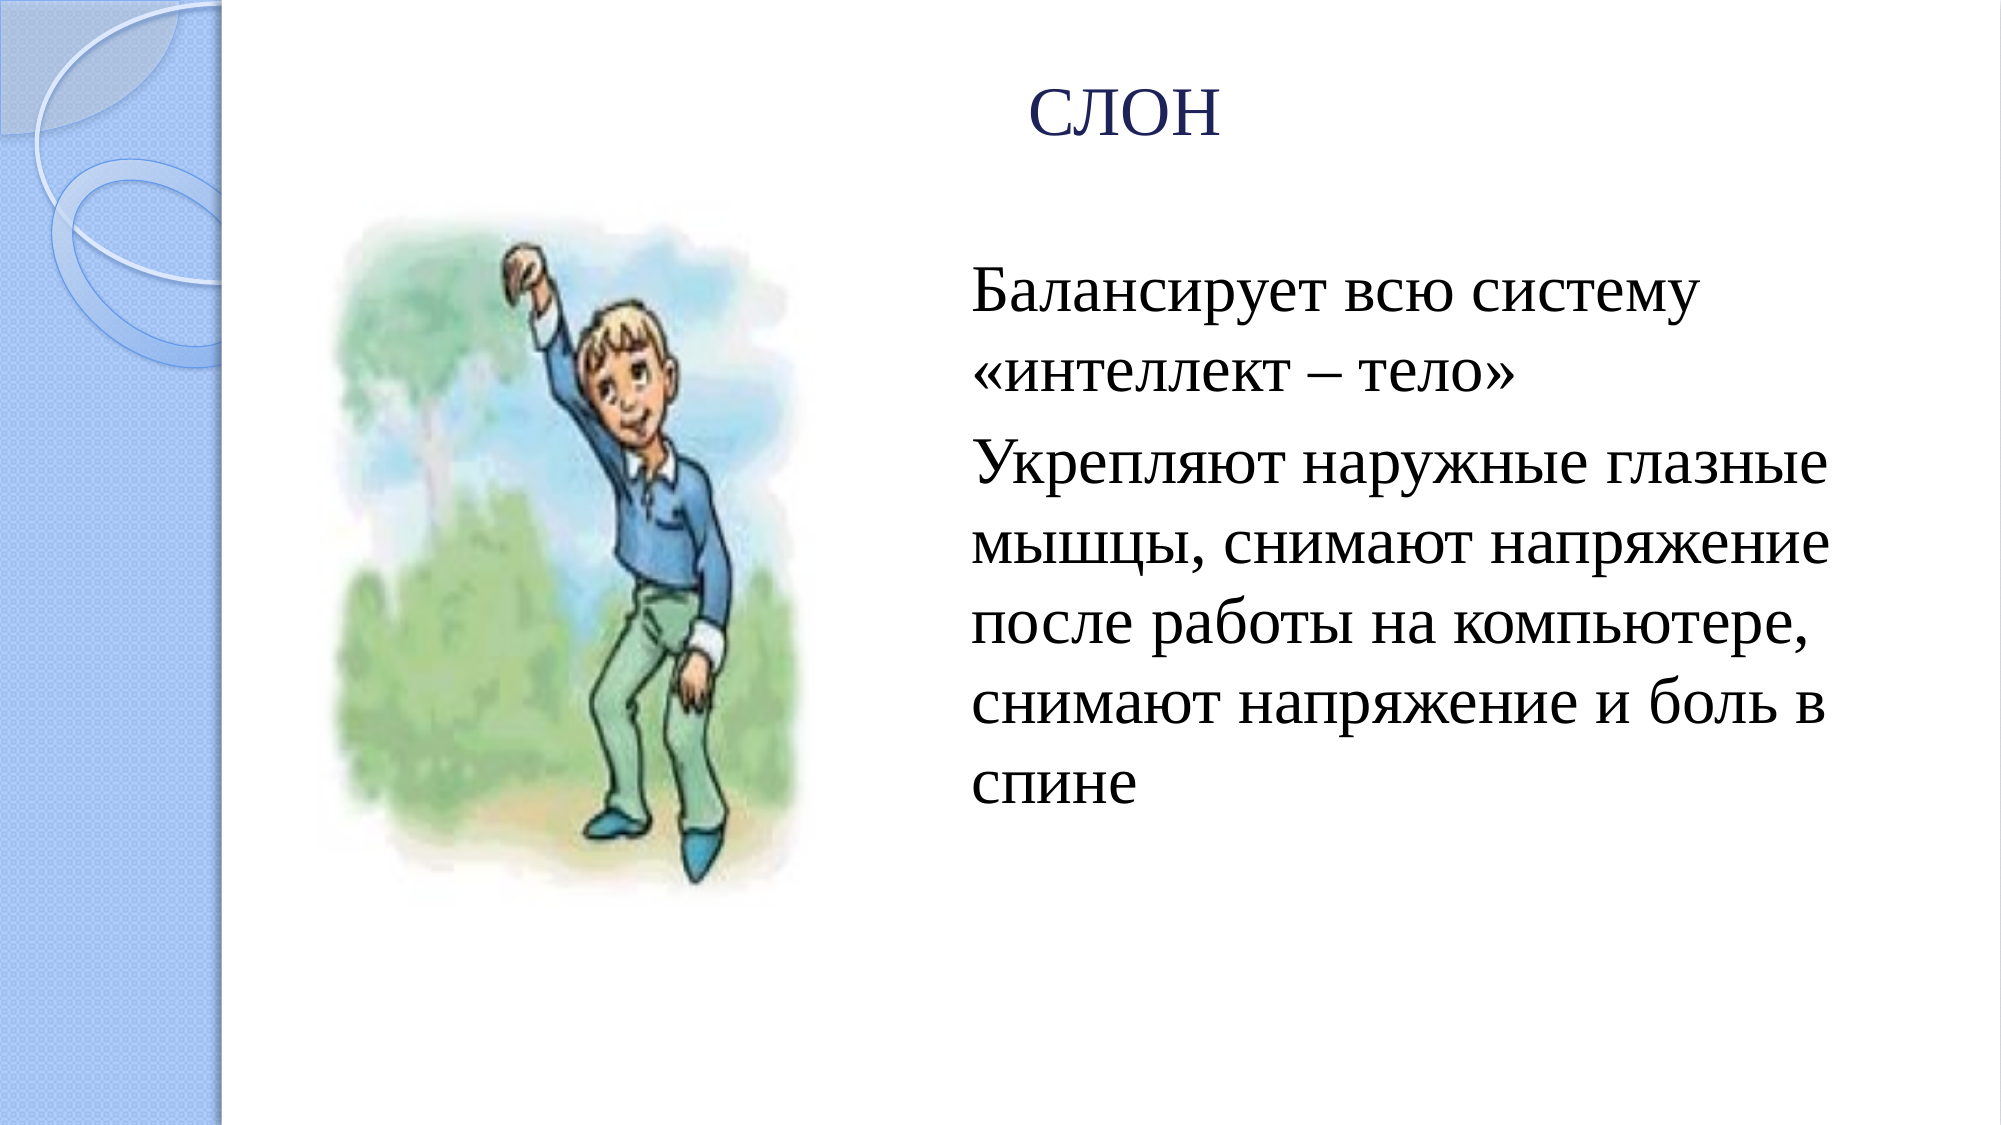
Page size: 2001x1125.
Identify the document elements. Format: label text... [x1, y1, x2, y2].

picture [315, 201, 815, 909]
list Балансирует всю систему «интеллект – тело» Укрепляют наружные глазные мышцы, снимают напряжение после работы на компьютере, снимают напряжение и боль в спине [942, 237, 1954, 1025]
title СЛОН [313, 45, 1954, 233]
